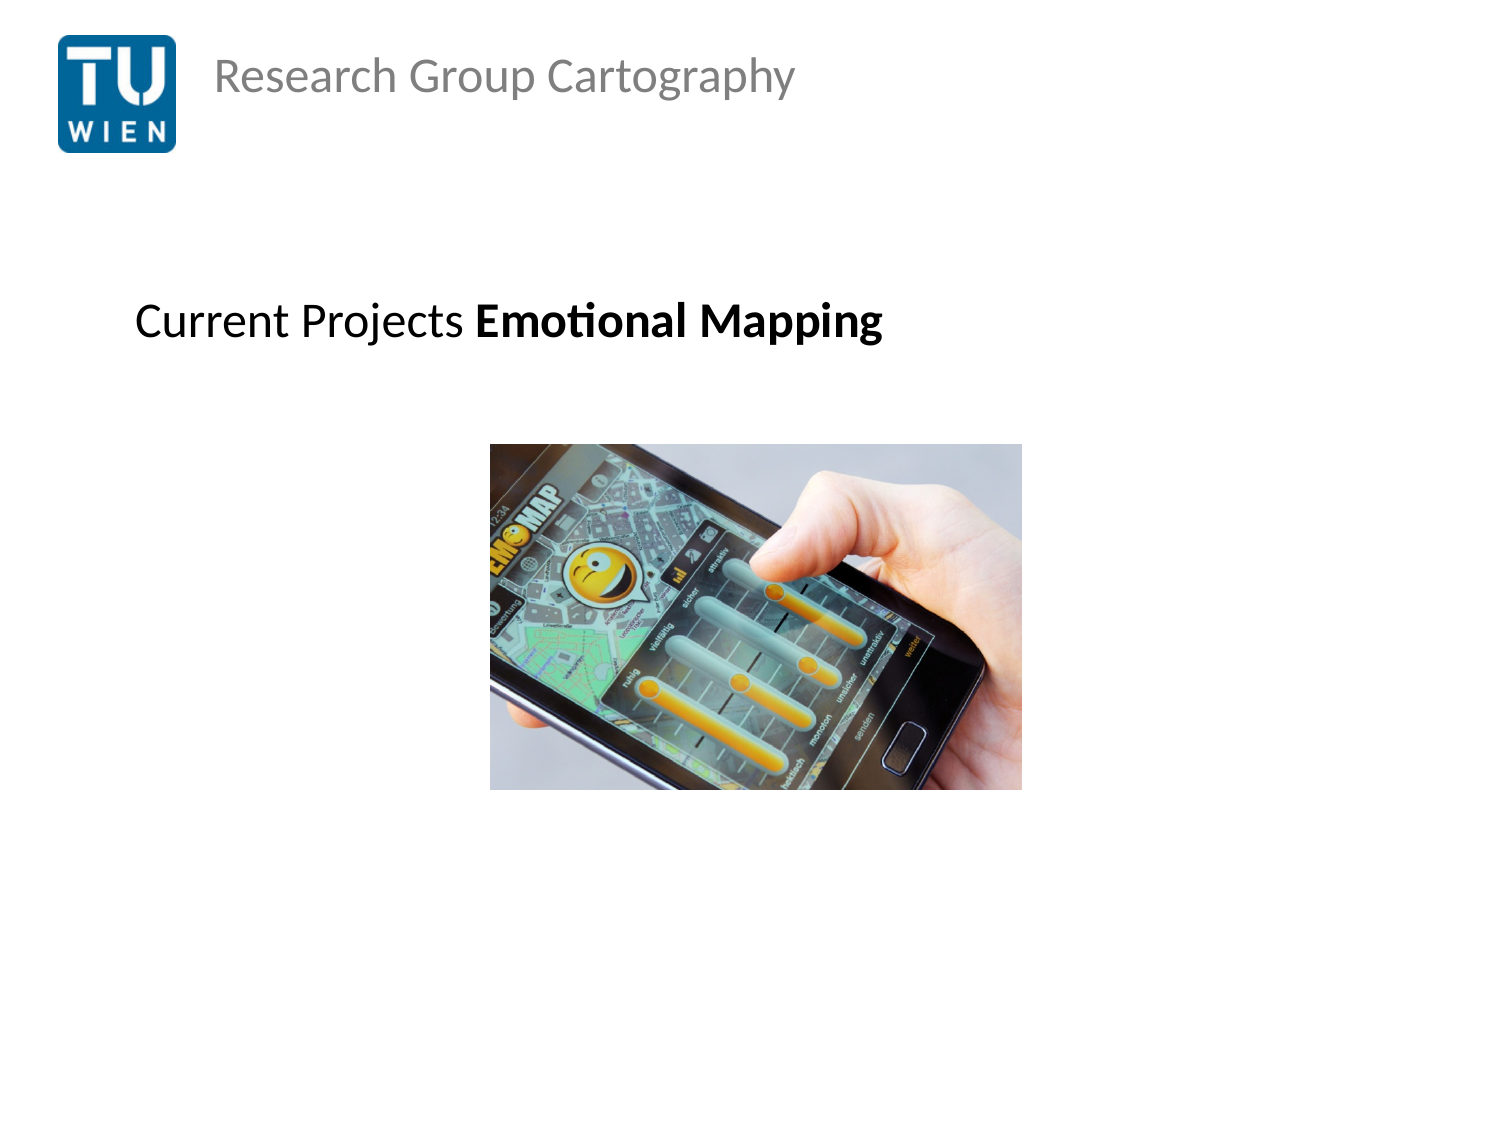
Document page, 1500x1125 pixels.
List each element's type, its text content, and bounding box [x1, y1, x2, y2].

text_box Current Projects Emotional Mapping [120, 280, 1485, 558]
picture [489, 443, 1022, 791]
picture [58, 145, 67, 153]
picture [103, 121, 110, 142]
picture [120, 121, 138, 142]
picture [142, 45, 167, 107]
picture [114, 45, 139, 106]
picture [166, 34, 176, 44]
picture [58, 34, 67, 44]
picture [66, 45, 112, 60]
picture [82, 62, 95, 106]
text_box Research Group Cartography [199, 35, 1412, 160]
picture [166, 144, 176, 153]
picture [68, 121, 94, 143]
picture [147, 121, 167, 144]
